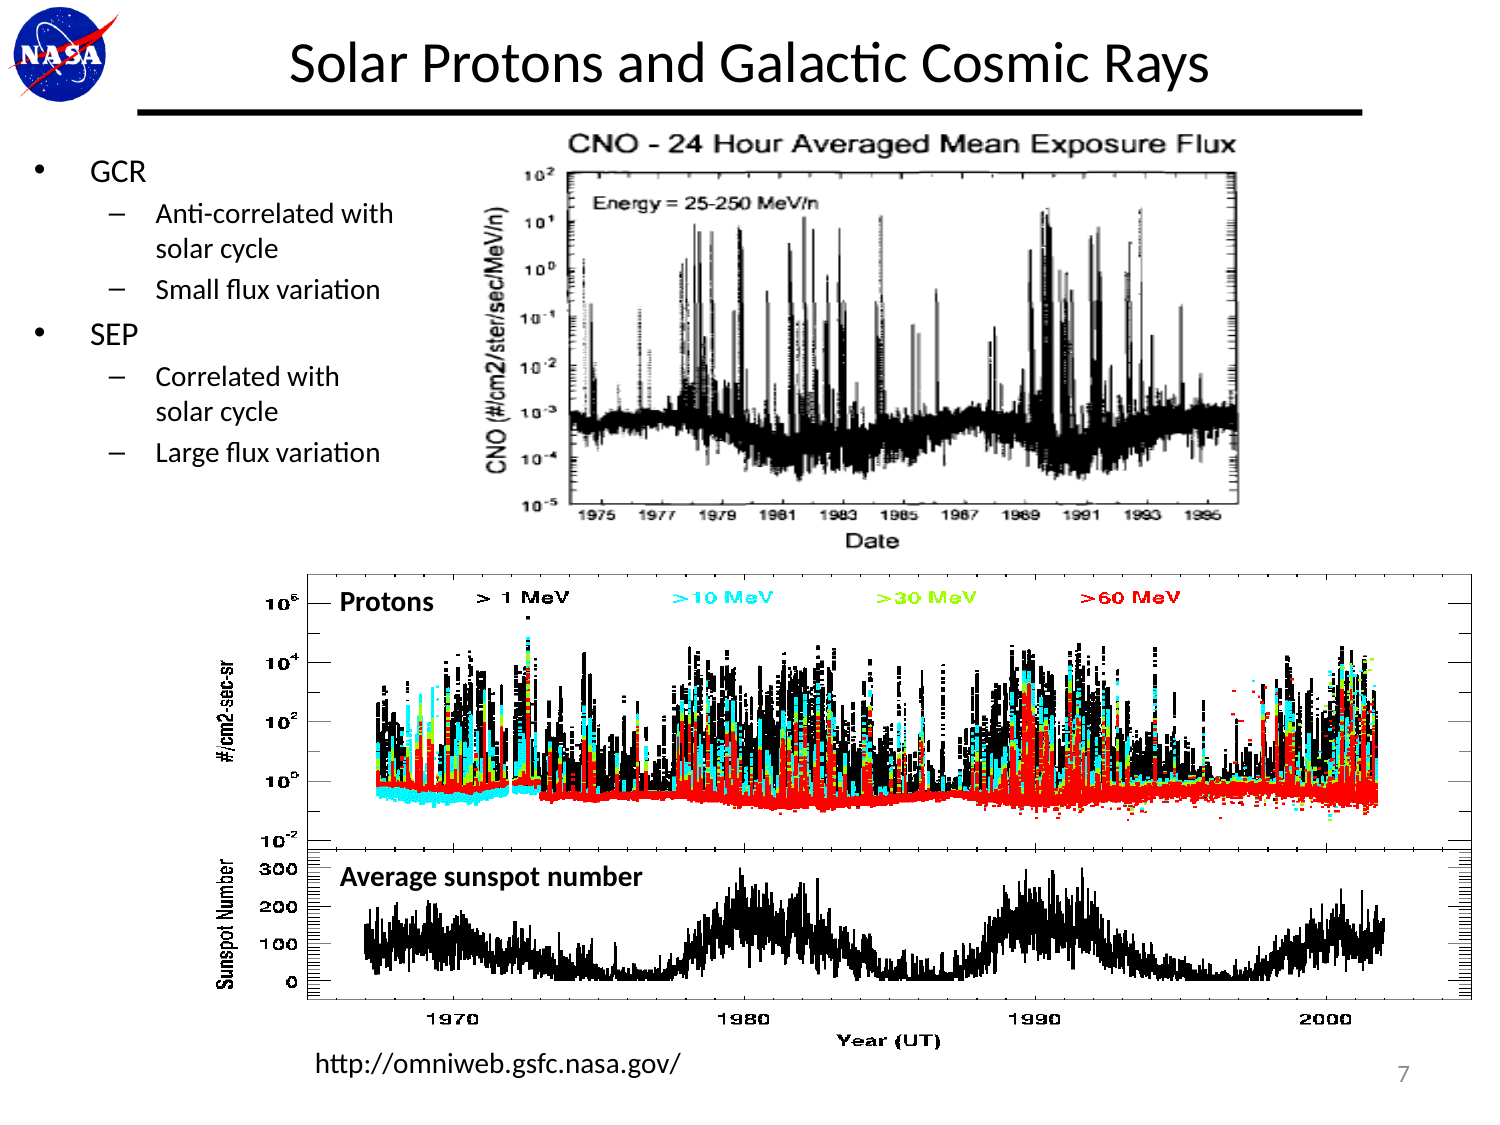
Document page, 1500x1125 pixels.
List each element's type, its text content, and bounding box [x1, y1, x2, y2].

list GCR Anti-correlated with solar cycle Small flux variation SEP Correlated with solar cycle Large flux variation [18, 141, 419, 884]
title Solar Protons and Galactic Cosmic Rays [75, 0, 1425, 118]
slide_number 7 [1074, 1060, 1425, 1103]
picture [0, 0, 75, 107]
text_box http://omniweb.gsfc.nasa.gov/ [300, 1060, 725, 1087]
picture [162, 124, 1500, 1051]
